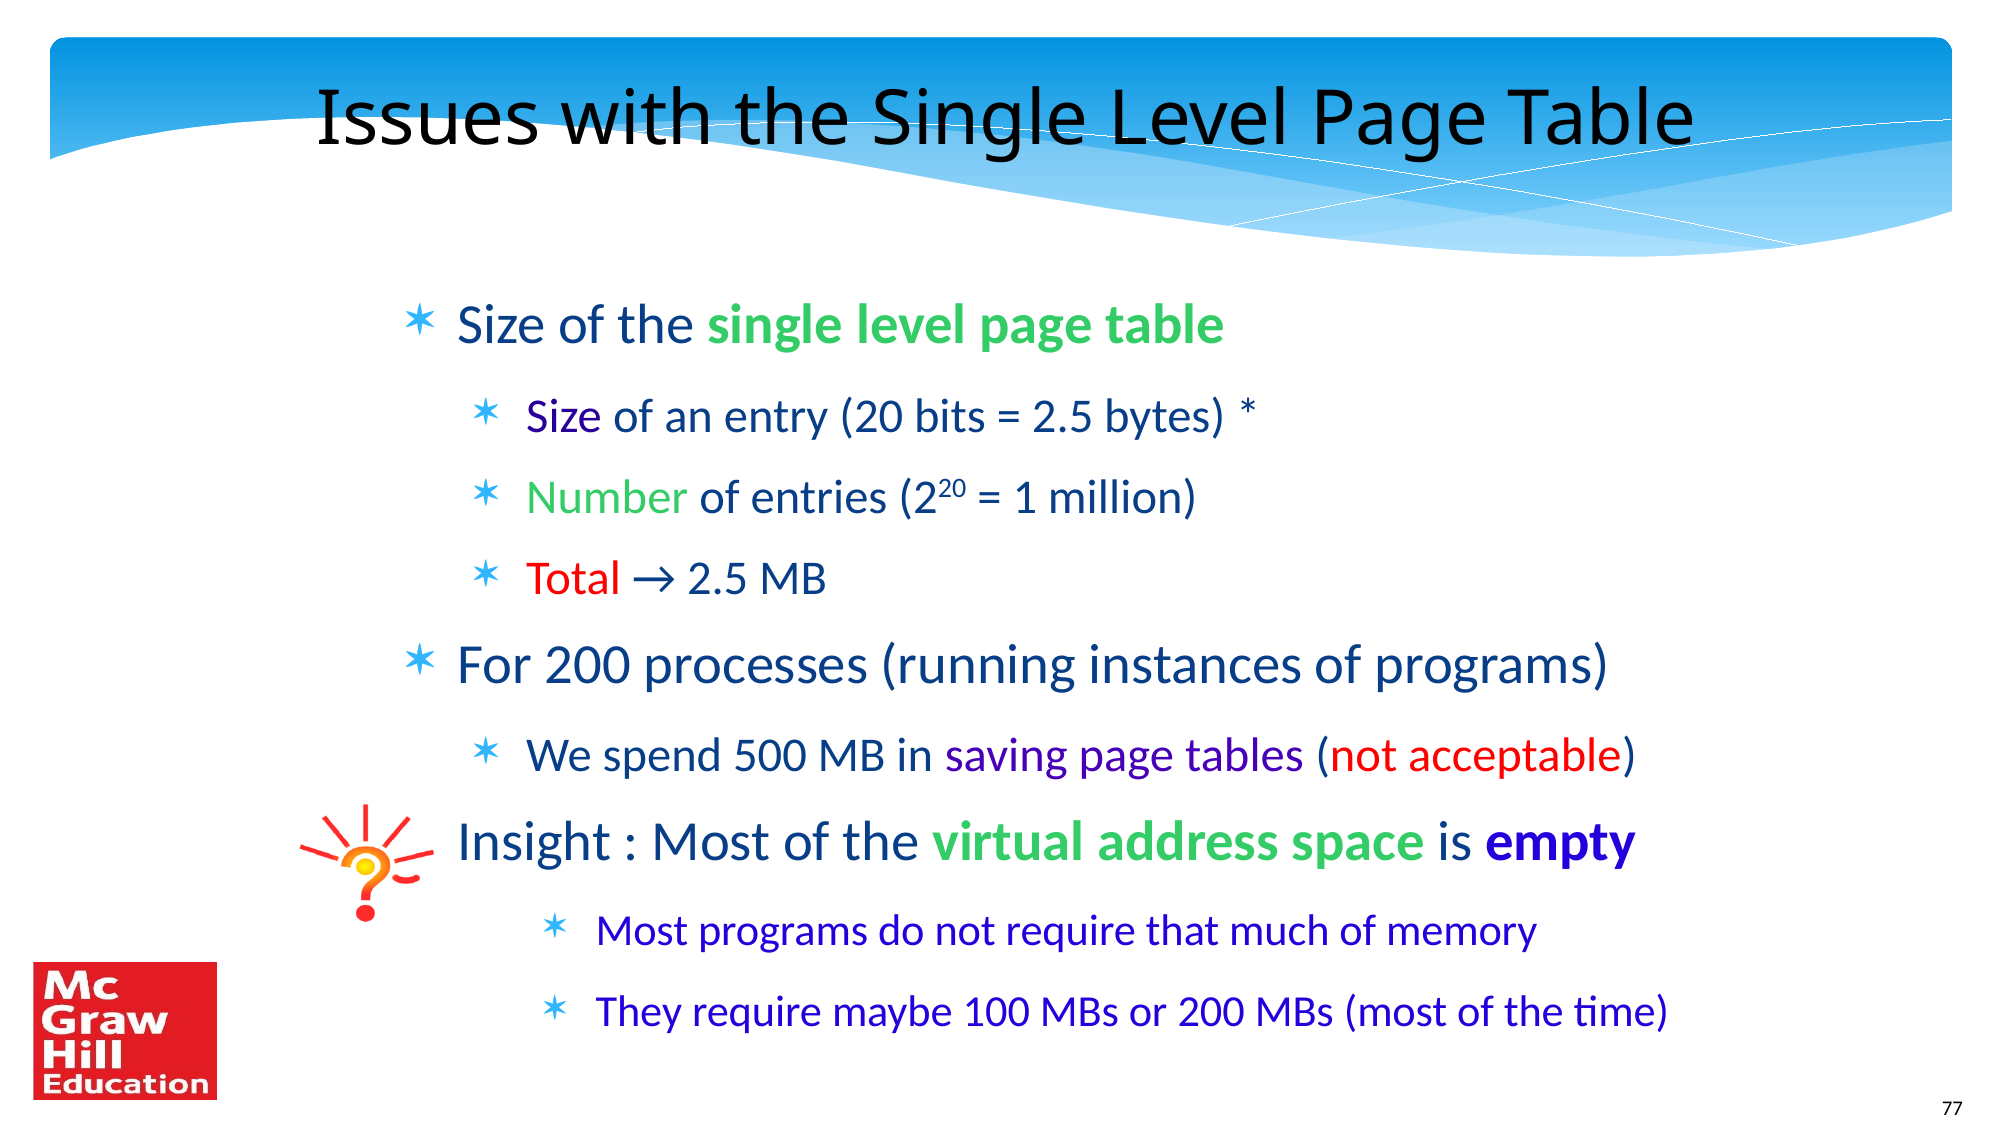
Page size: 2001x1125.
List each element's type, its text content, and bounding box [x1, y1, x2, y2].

picture [287, 796, 440, 926]
list Size of the single level page table Size of an entry (20 bits = 2.5 bytes) * Number of entries (220 = 1 million) Total → 2.5 MB For 200 processes (running instances of programs) We spend 500 MB in saving page tables (not acceptable) Insight : Most of the virtual address space is empty Most programs do not require that much of memory They require maybe 100 MBs or 200 MBs (most of the time) [388, 287, 1688, 1074]
title Issues with the Single Level Page Table [287, 37, 1725, 192]
picture [33, 962, 217, 1100]
